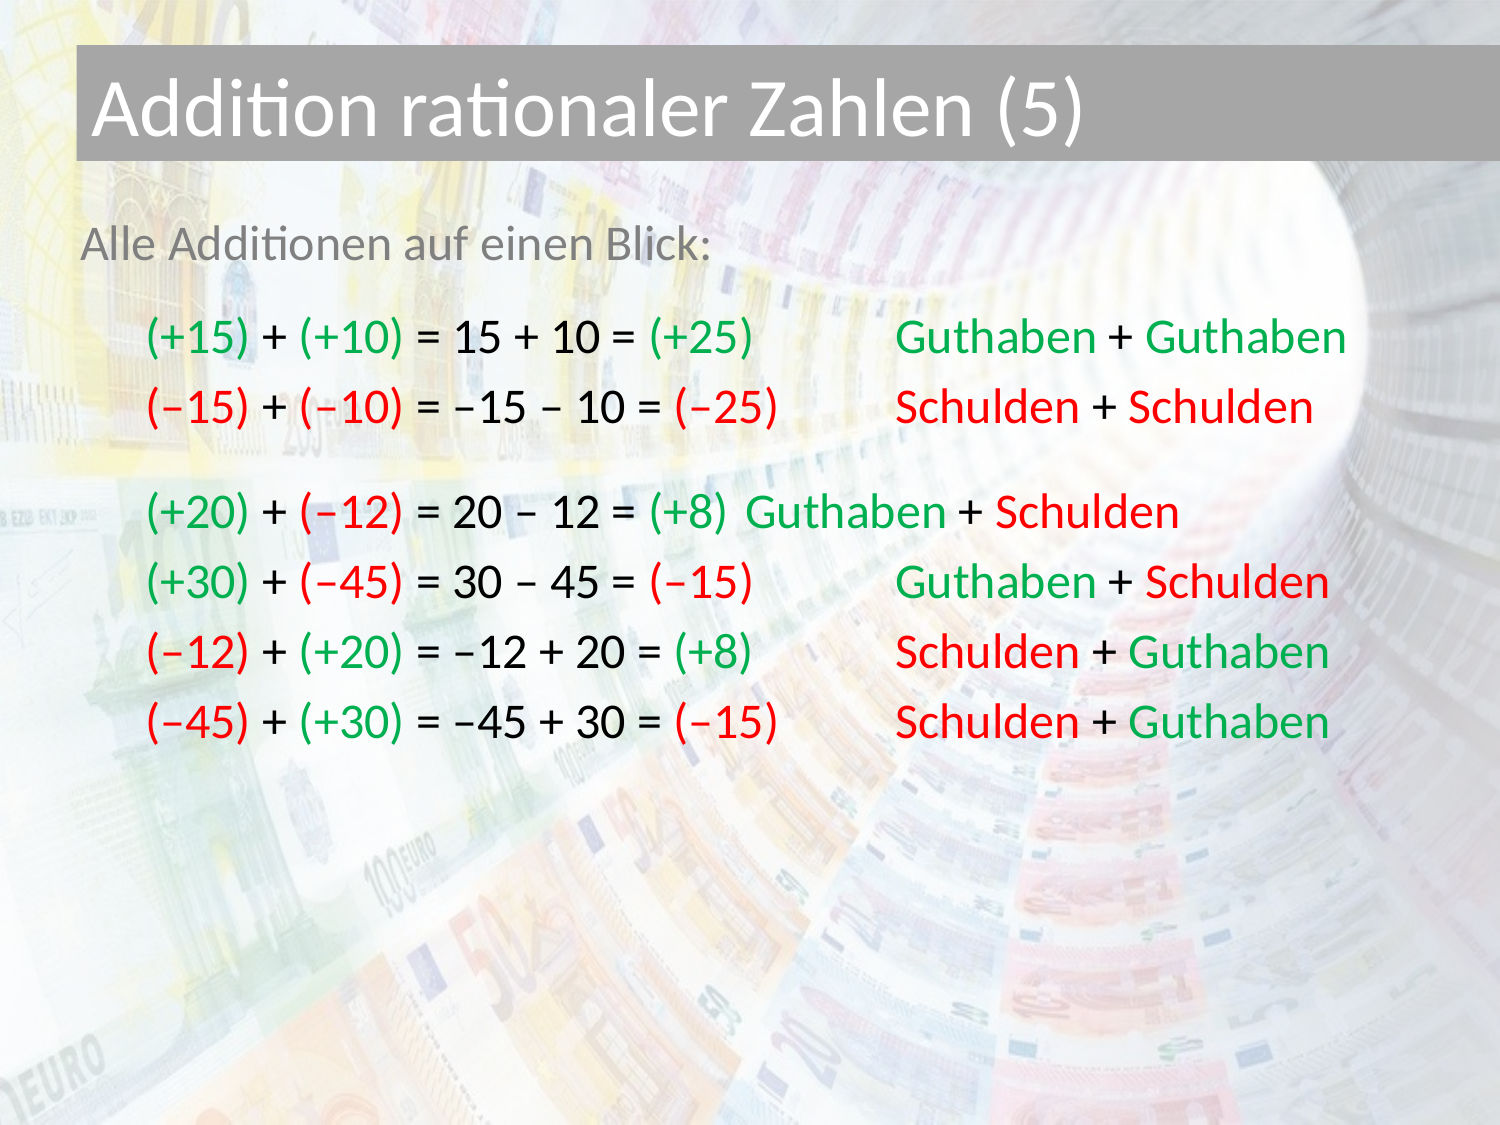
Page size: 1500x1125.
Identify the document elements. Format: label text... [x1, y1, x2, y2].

list Alle Additionen auf einen Blick: (+15) + (+10) = 15 + 10 = (+25) Guthaben + Guthaben (–15) + (–10) = –15 – 10 = (–25) Schulden + Schulden (+20) + (–12) = 20 – 12 = (+8) Guthaben + Schulden (+30) + (–45) = 30 – 45 = (–15) Guthaben + Schulden (–12) + (+20) = –12 + 20 = (+8) Schulden + Guthaben (–45) + (+30) = –45 + 30 = (–15) Schulden + Guthaben [64, 172, 1415, 1071]
title Addition rationaler Zahlen (5) [76, 45, 1500, 161]
